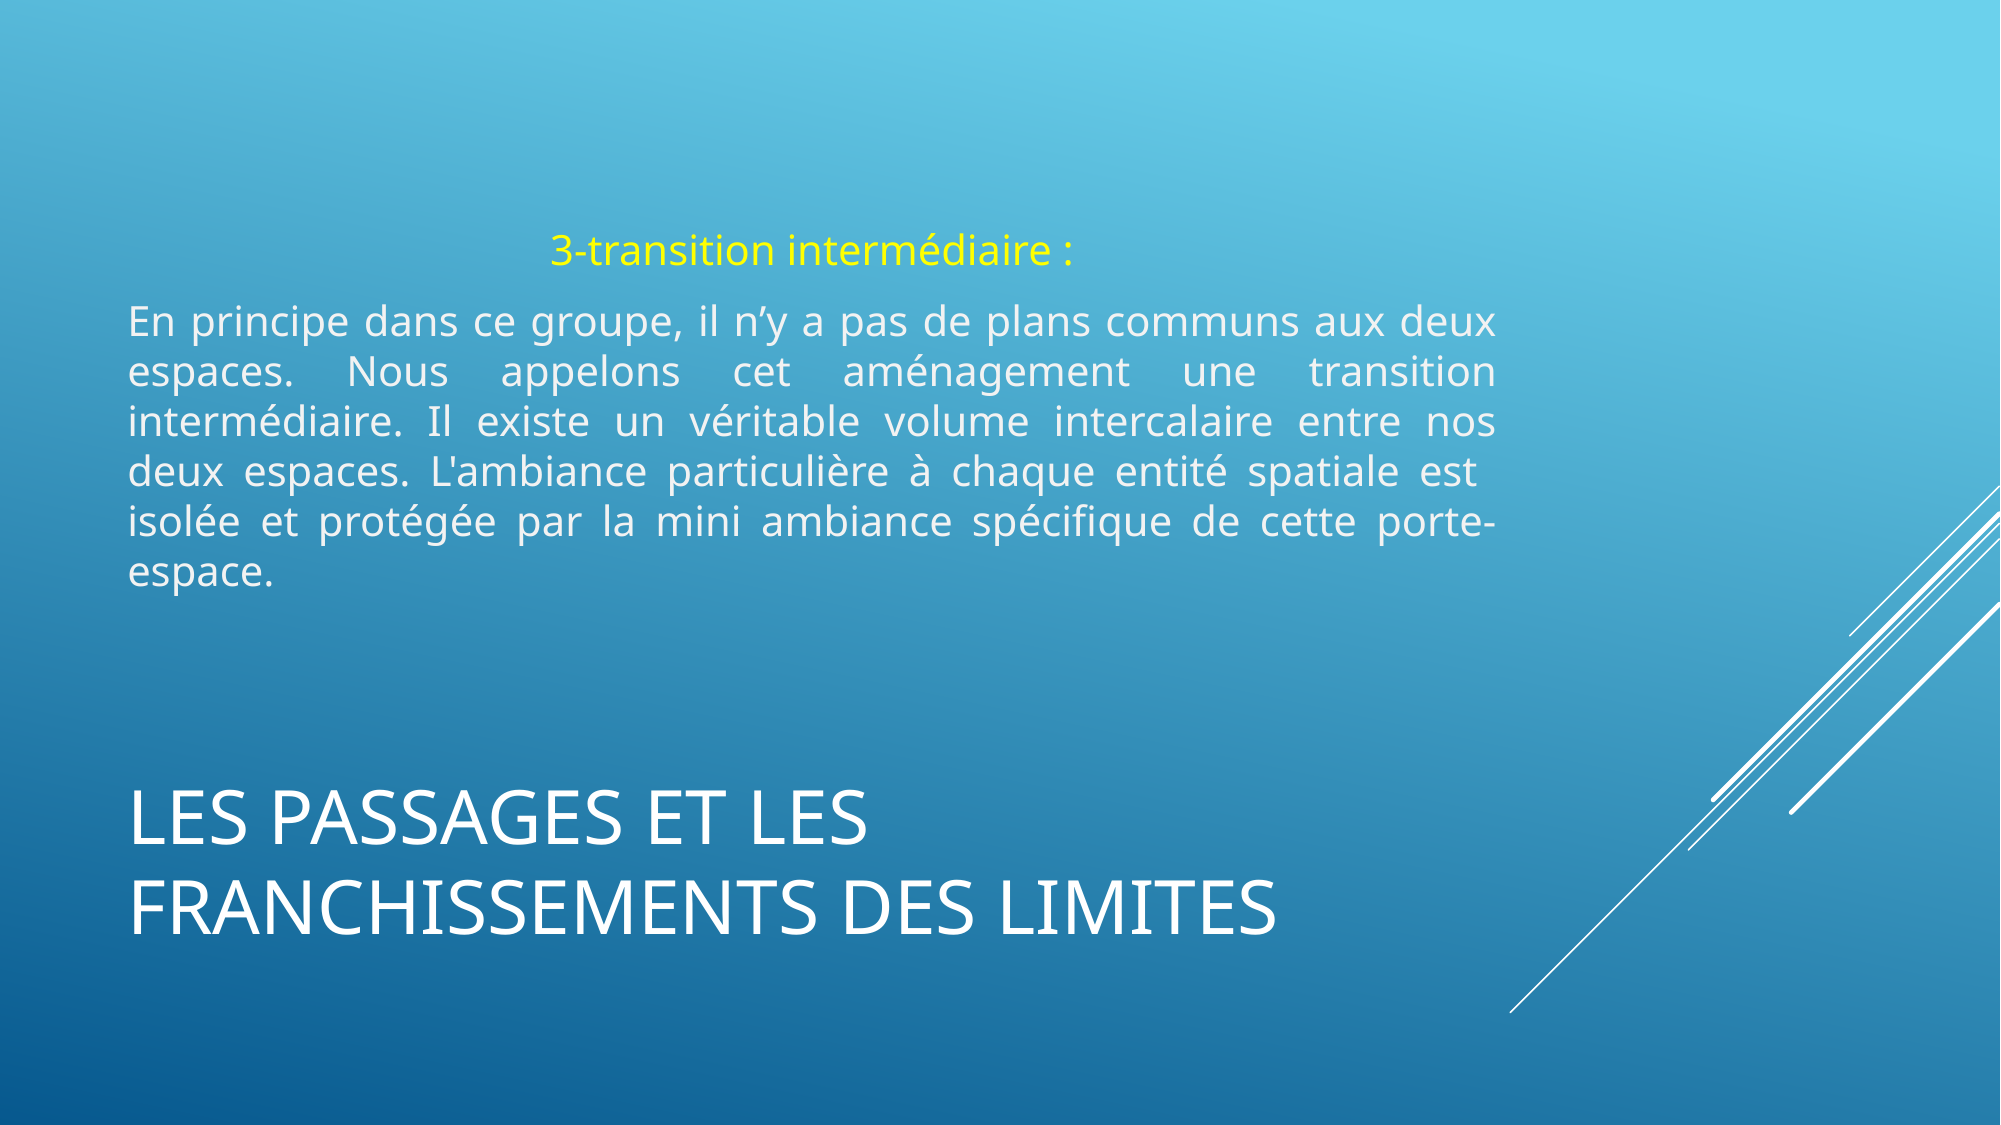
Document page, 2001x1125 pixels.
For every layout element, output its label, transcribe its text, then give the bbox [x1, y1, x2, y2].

title Les passages et les franchissements des limites [112, 736, 1513, 984]
list 3-transition intermédiaire : En principe dans ce groupe, il n’y a pas de plans communs aux deux espaces. Nous appelons cet aménagement une transition intermédiaire. Il existe un véritable volume intercalaire entre nos deux espaces. L'ambiance particulière à chaque entité spatiale est isolée et protégée par la mini ambiance spécifique de cette porte-espace. [112, 112, 1513, 706]
